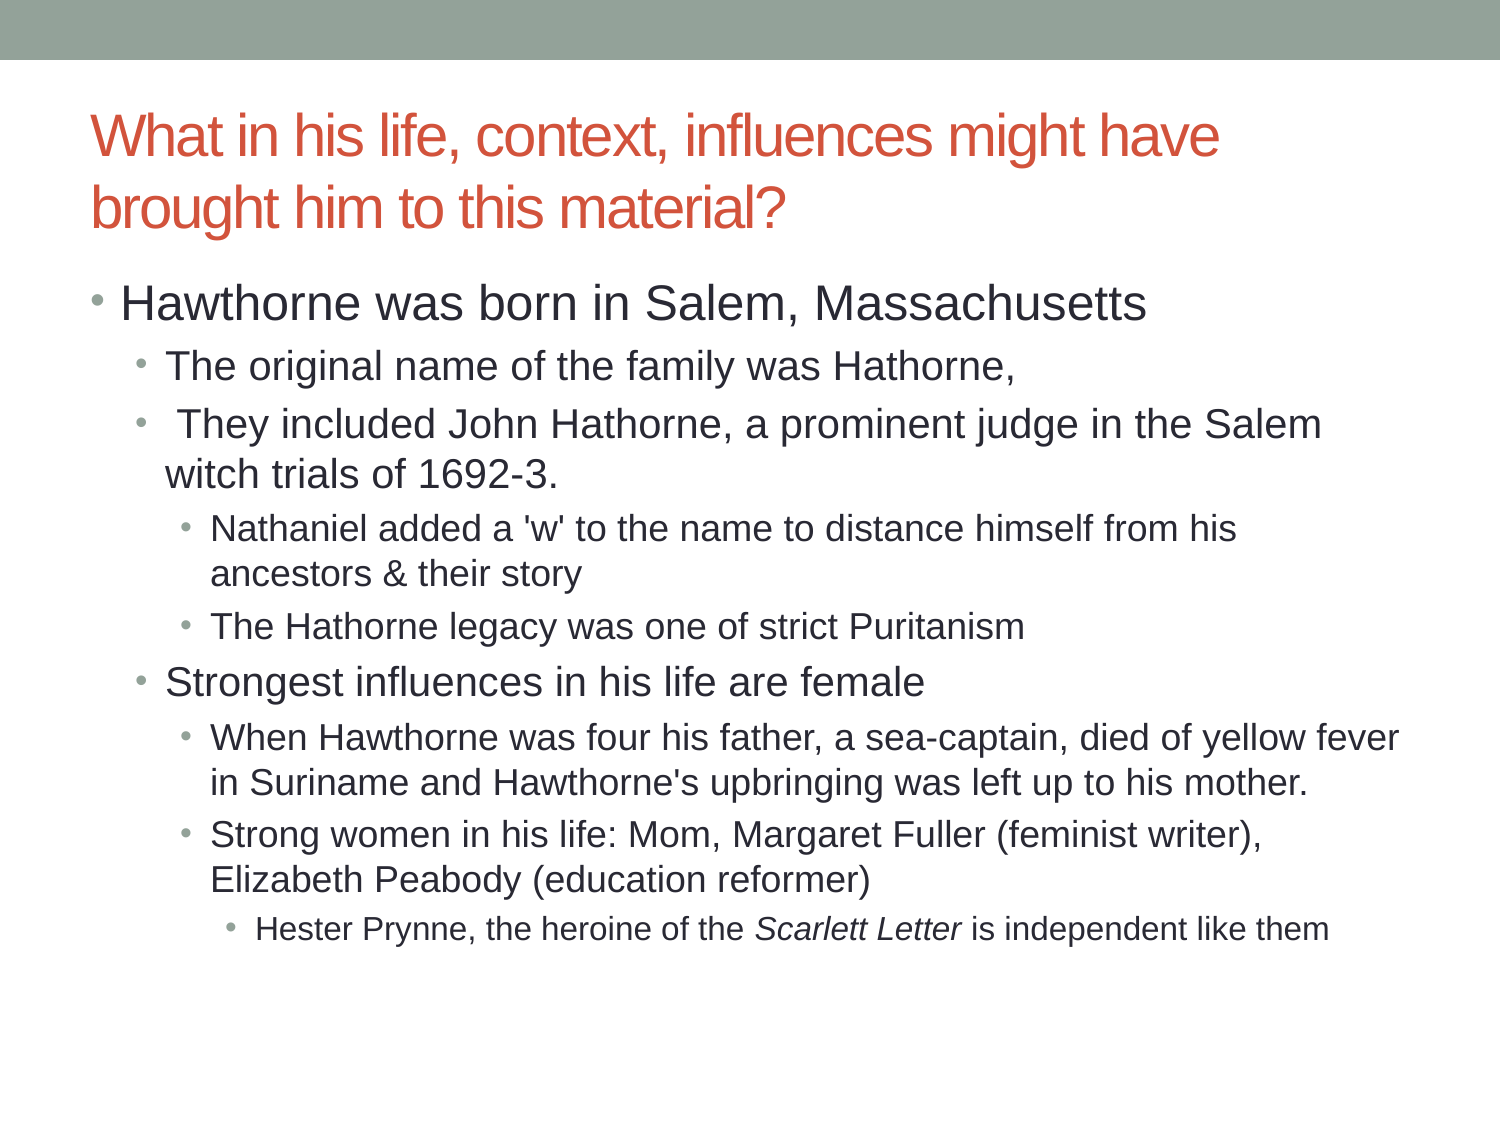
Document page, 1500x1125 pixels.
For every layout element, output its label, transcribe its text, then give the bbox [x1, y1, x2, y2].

title What in his life, context, influences might have brought him to this material? [75, 87, 1425, 250]
list Hawthorne was born in Salem, Massachusetts The original name of the family was Hathorne, They included John Hathorne, a prominent judge in the Salem witch trials of 1692-3. Nathaniel added a 'w' to the name to distance himself from his ancestors & their story The Hathorne legacy was one of strict Puritanism Strongest influences in his life are female When Hawthorne was four his father, a sea-captain, died of yellow fever in Suriname and Hawthorne's upbringing was left up to his mother. Strong women in his life: Mom, Margaret Fuller (feminist writer), Elizabeth Peabody (education reformer) Hester Prynne, the heroine of the Scarlett Letter is independent like them [75, 262, 1425, 1063]
